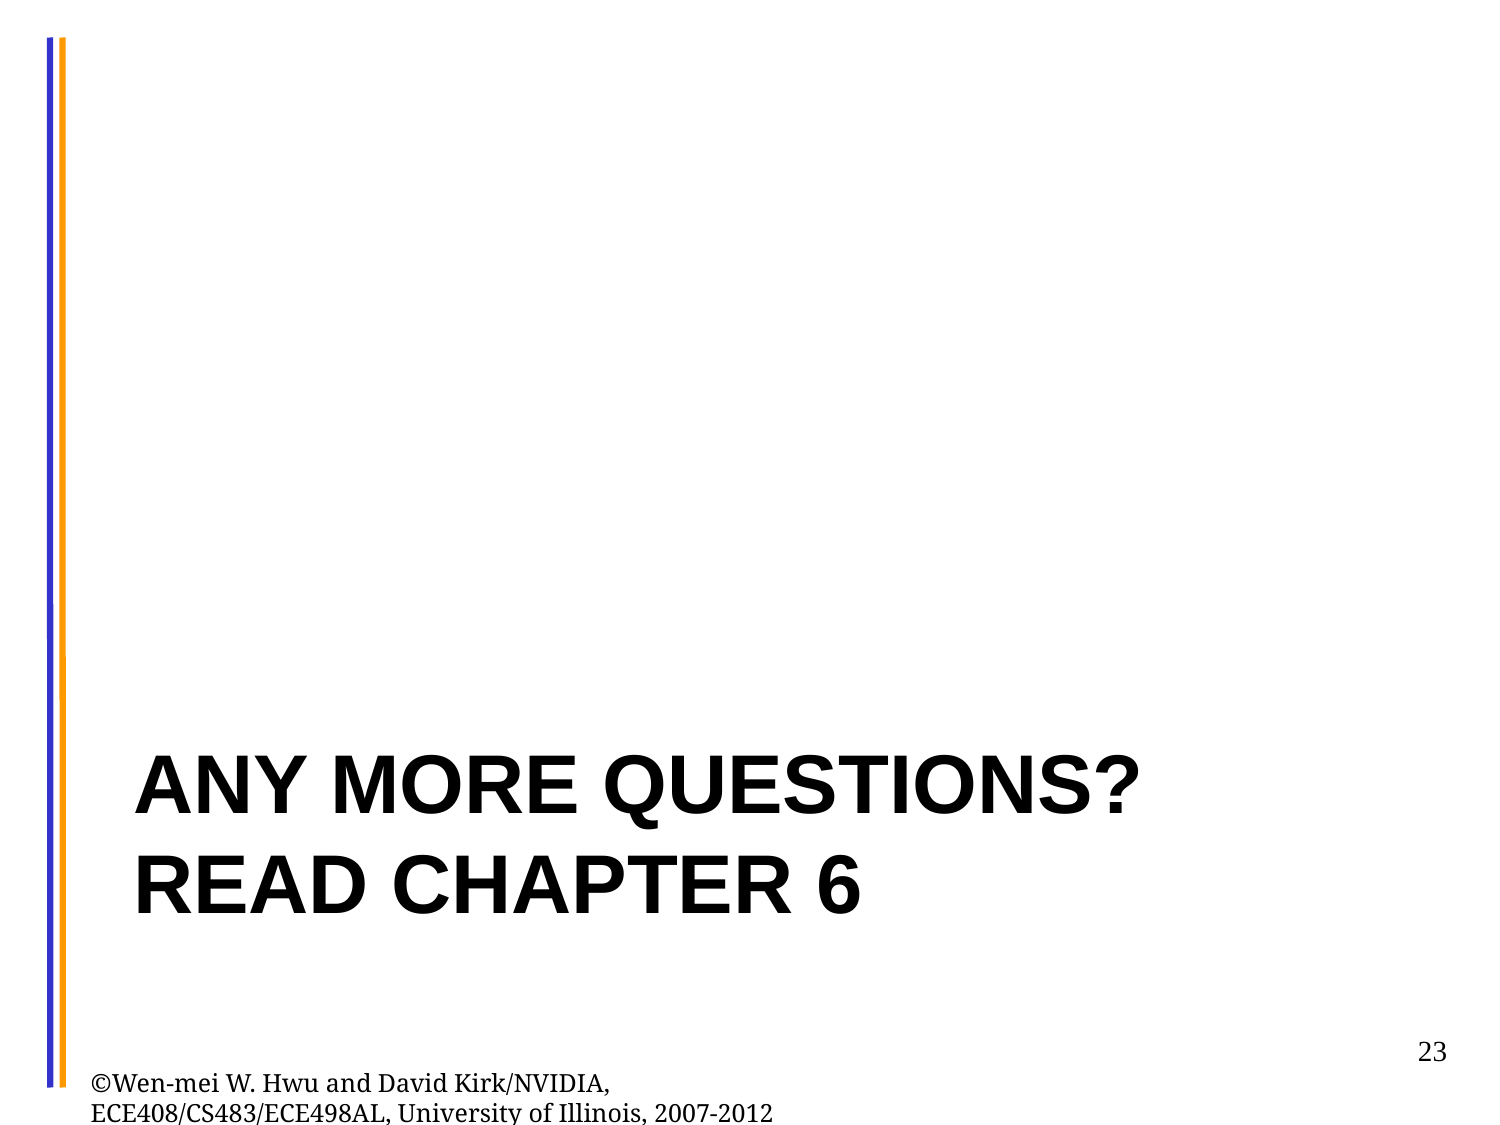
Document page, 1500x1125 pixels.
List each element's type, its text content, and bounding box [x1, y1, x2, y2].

footer ©Wen-mei W. Hwu and David Kirk/NVIDIA, ECE408/CS483/ECE498AL, University of Illinois, 2007-2012 [75, 1059, 909, 1107]
title Any More Questions? Read Chapter 6 [118, 722, 1394, 947]
slide_number 23 [1149, 1024, 1463, 1100]
